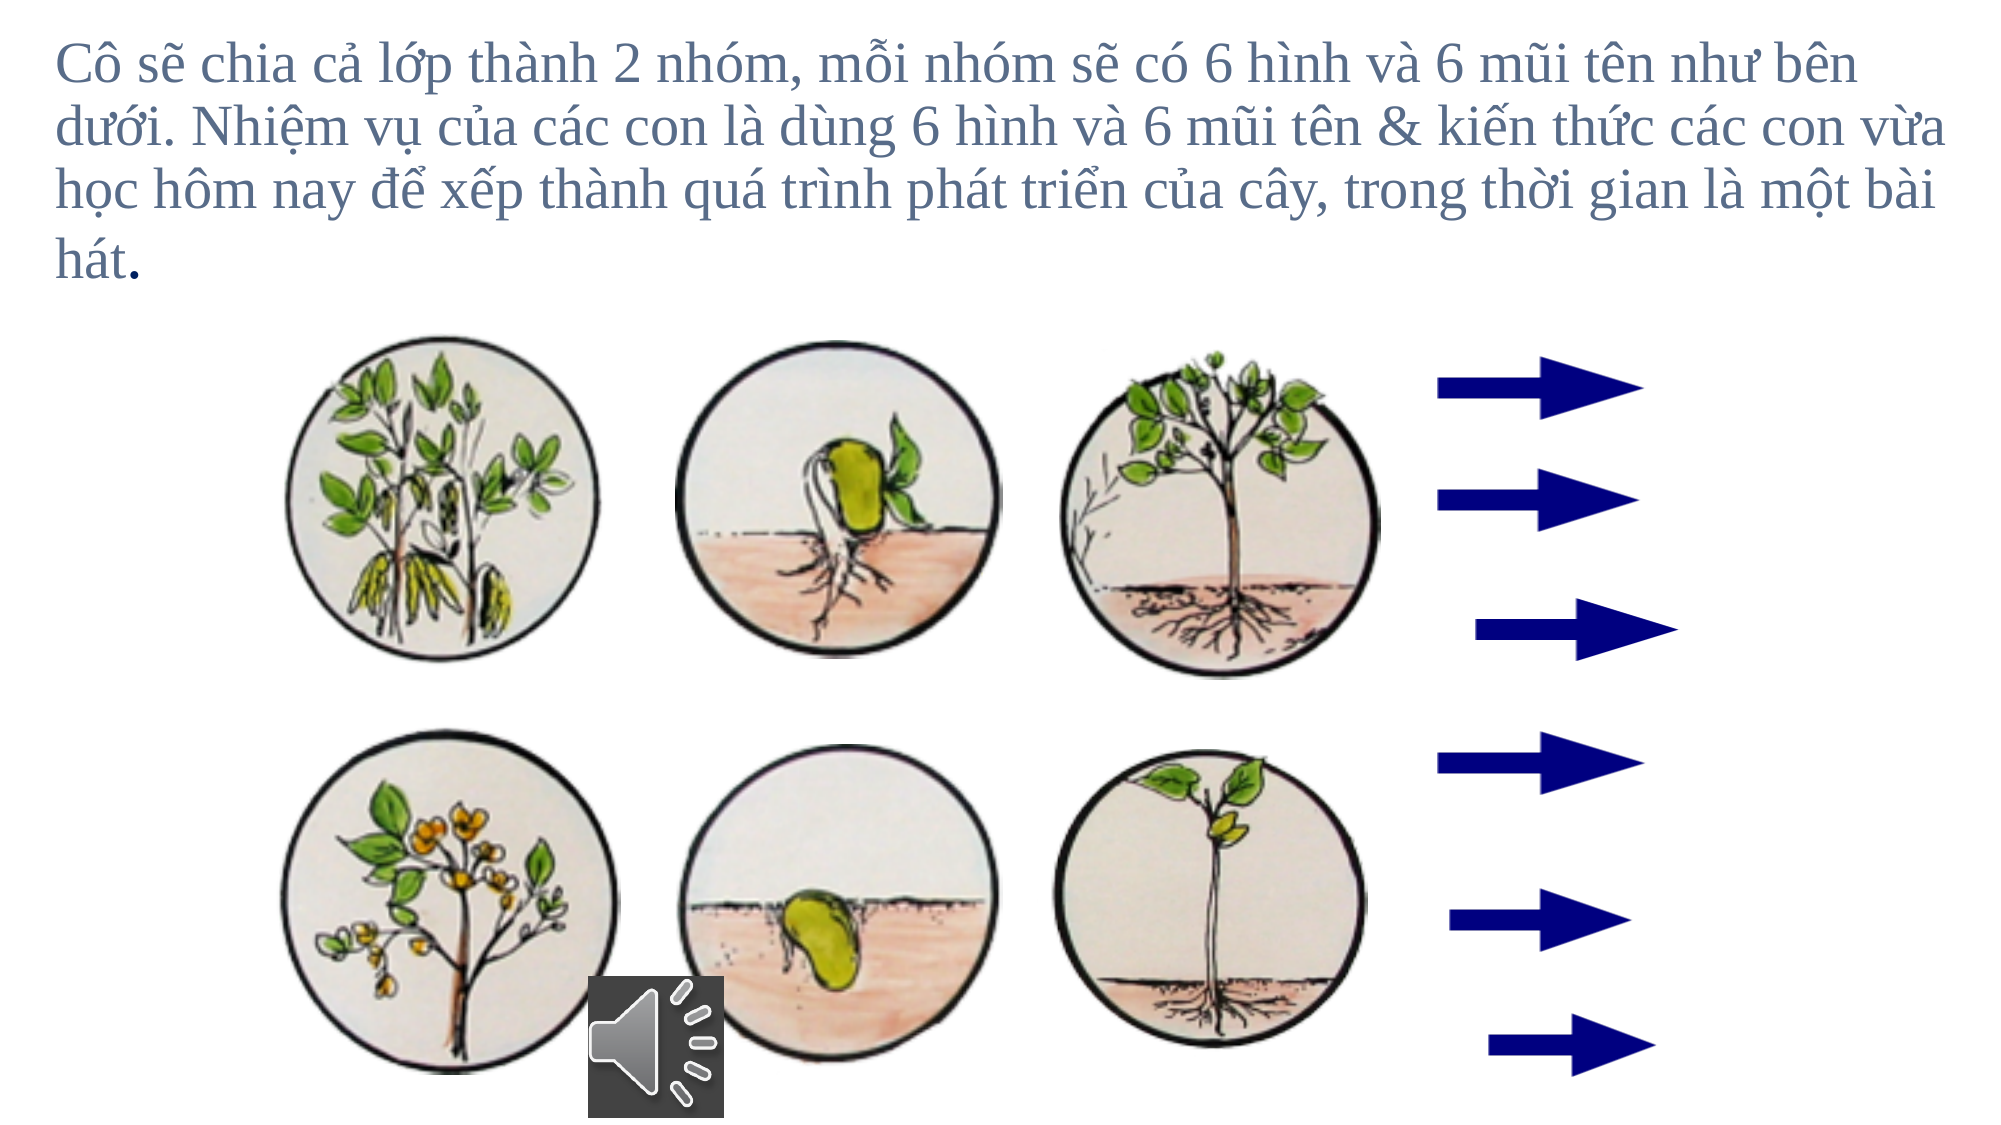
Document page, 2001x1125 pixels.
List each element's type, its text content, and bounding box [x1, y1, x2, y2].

picture [1449, 856, 1742, 1109]
picture [1037, 749, 1368, 1058]
picture [274, 324, 621, 680]
picture [1437, 699, 1751, 827]
picture [674, 340, 1003, 659]
title Cô sẽ chia cả lớp thành 2 nhóm, mỗi nhóm sẽ có 6 hình và 6 mũi tên như bên dưới. Nhiệm vụ của các con là dùng 6 hình và 6 mũi tên & kiến thức các con vừa học hôm nay để xếp thành quá trình phát triển của cây, trong thời gian là một bài hát. [40, 12, 1971, 313]
picture [270, 713, 725, 1120]
picture [1059, 349, 1381, 680]
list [674, 744, 1003, 1075]
picture [1437, 324, 1750, 564]
picture [1474, 566, 1782, 693]
